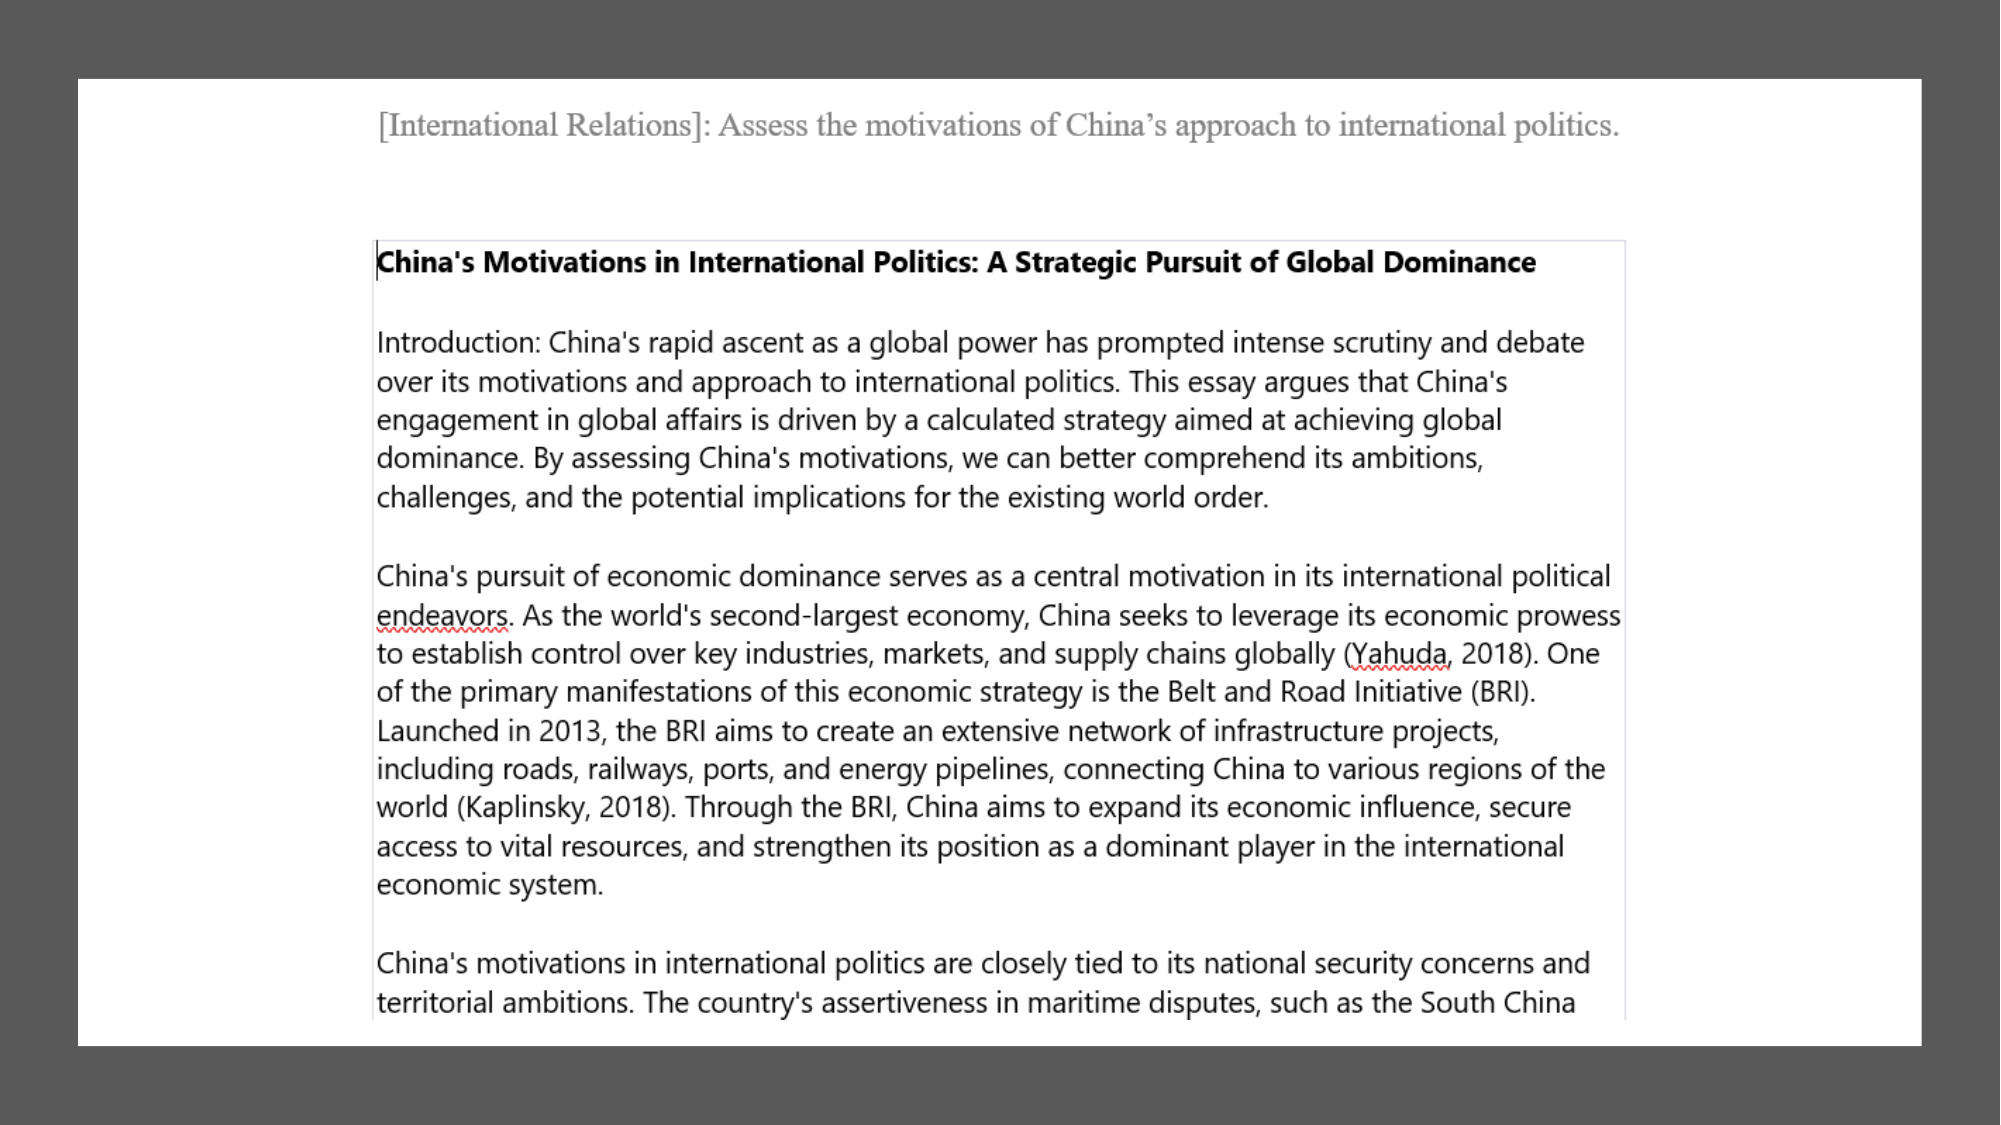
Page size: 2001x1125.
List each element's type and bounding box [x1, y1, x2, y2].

text_box [77, 78, 1923, 1047]
text_box [0, 0, 2000, 1125]
picture [340, 105, 1660, 1020]
